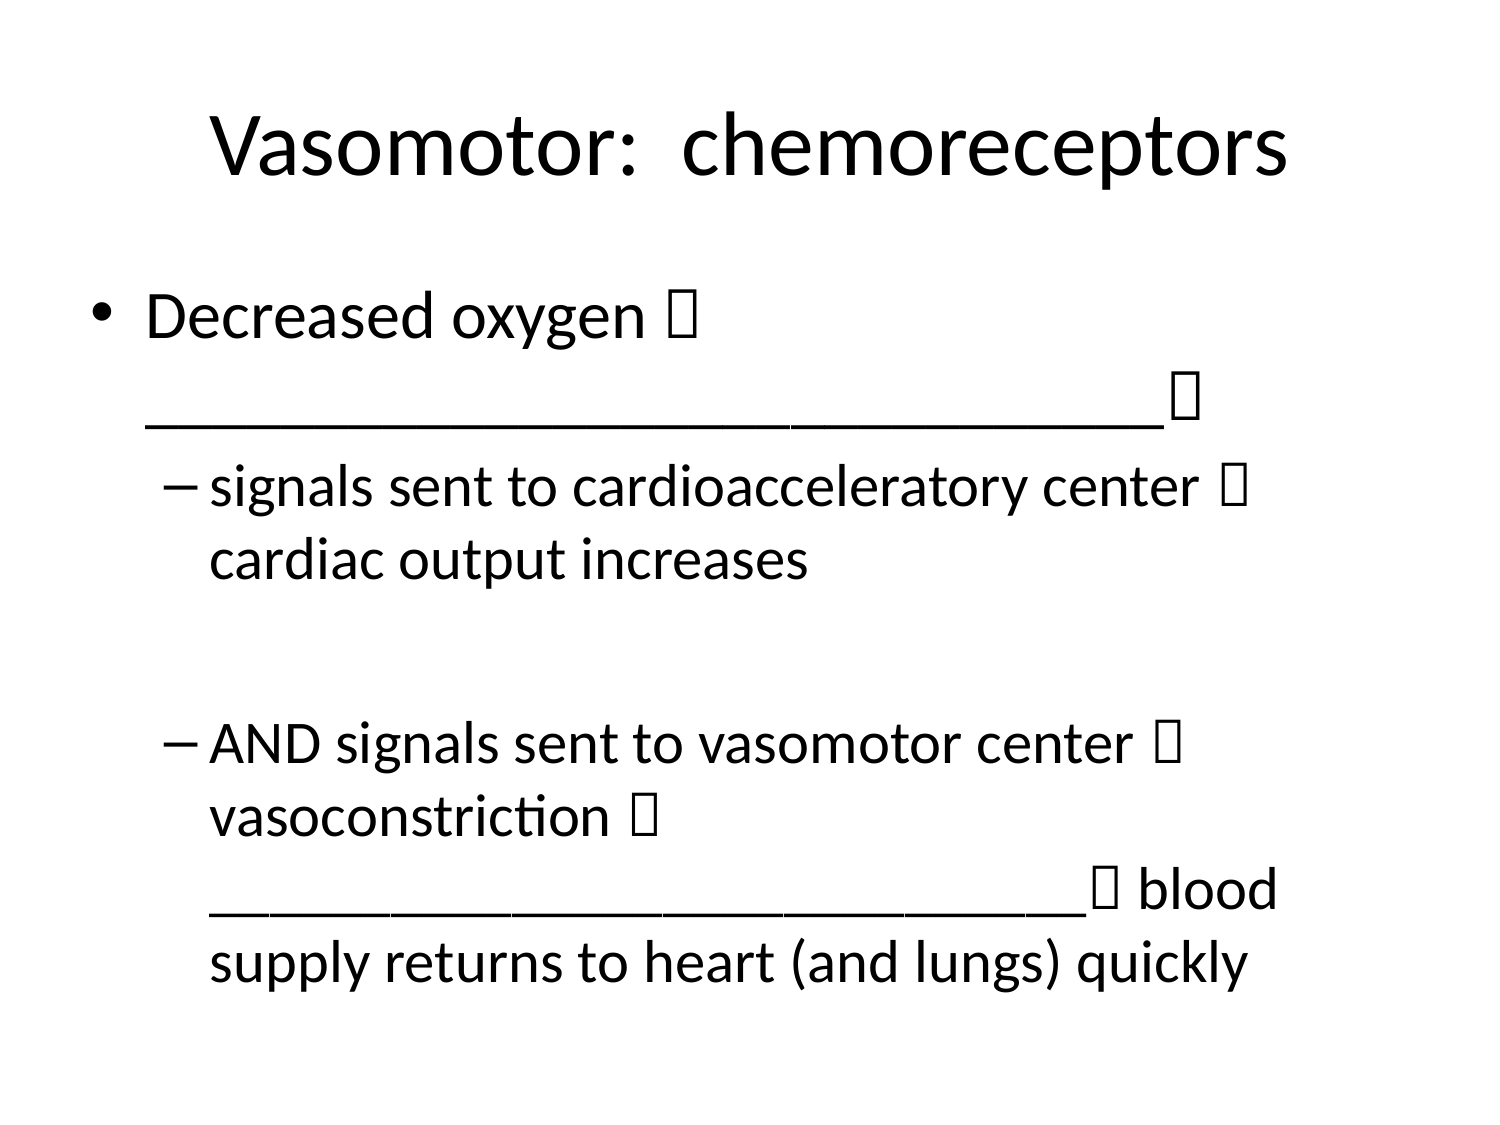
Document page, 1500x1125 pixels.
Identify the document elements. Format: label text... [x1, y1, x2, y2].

list Decreased oxygen  ______________________________ signals sent to cardioacceleratory center  cardiac output increases AND signals sent to vasomotor center  vasoconstriction  _____________________________ blood supply returns to heart (and lungs) quickly [75, 262, 1425, 1005]
title Vasomotor: chemoreceptors [75, 45, 1425, 233]
